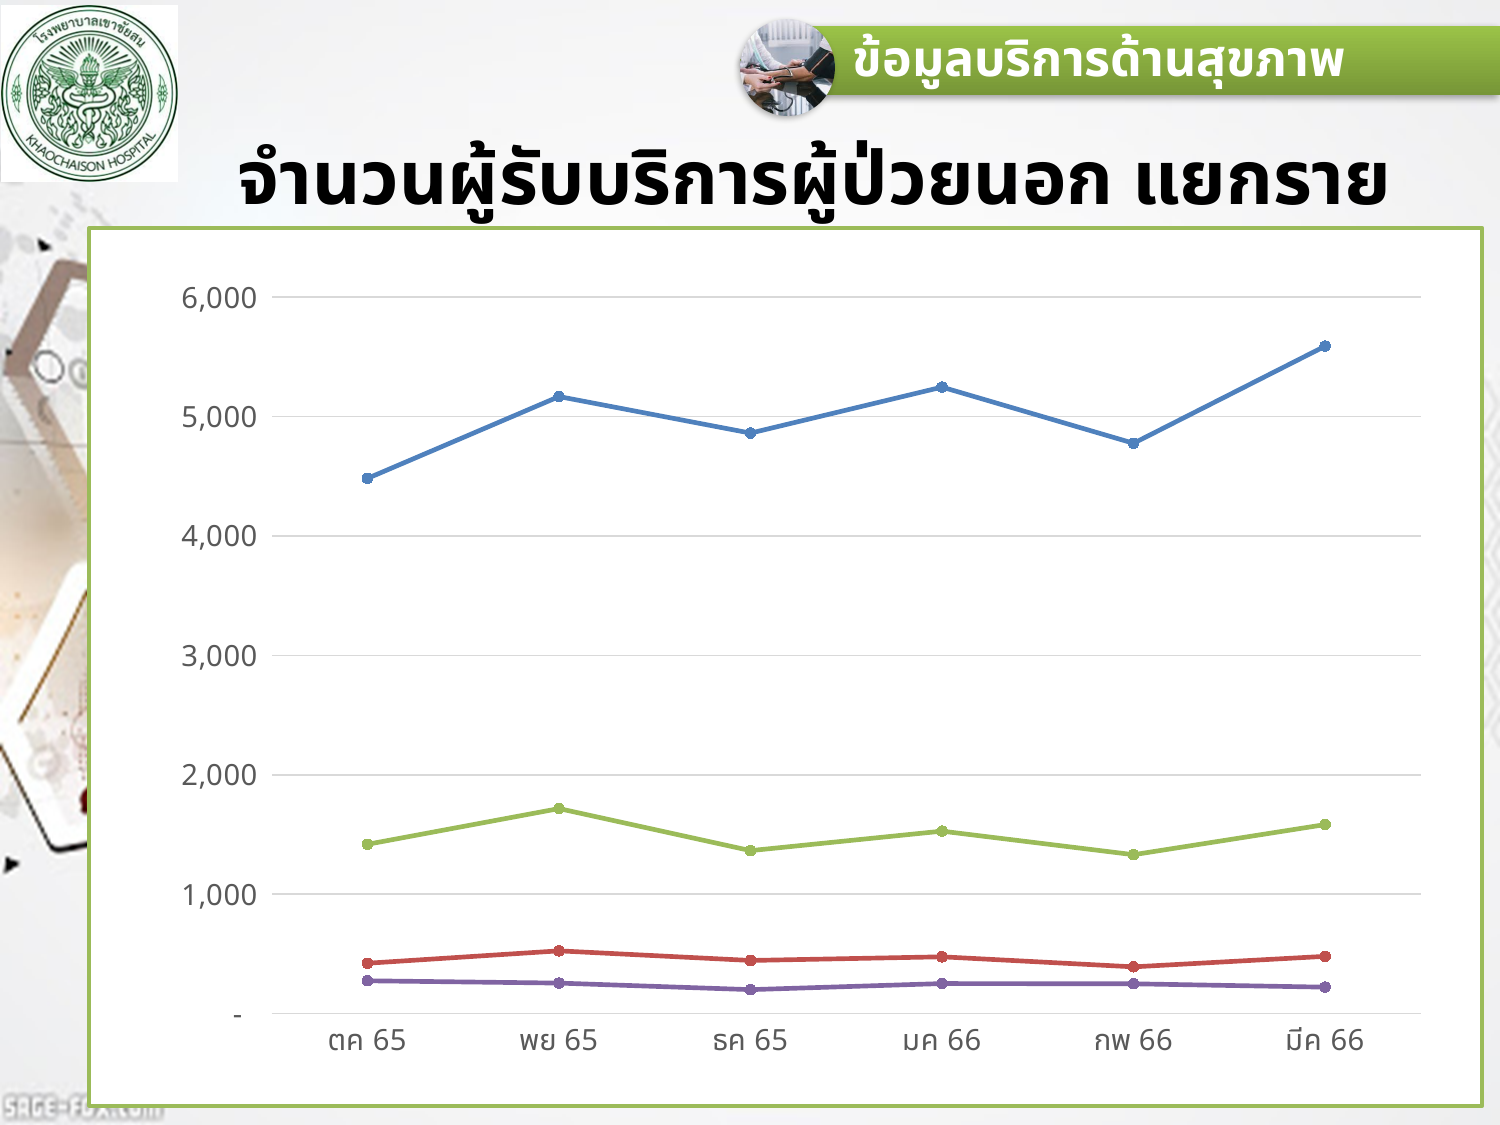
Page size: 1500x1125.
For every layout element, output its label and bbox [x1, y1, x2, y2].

picture [0, 0, 1500, 1125]
text_box [739, 18, 1500, 216]
chart [147, 260, 1448, 1077]
